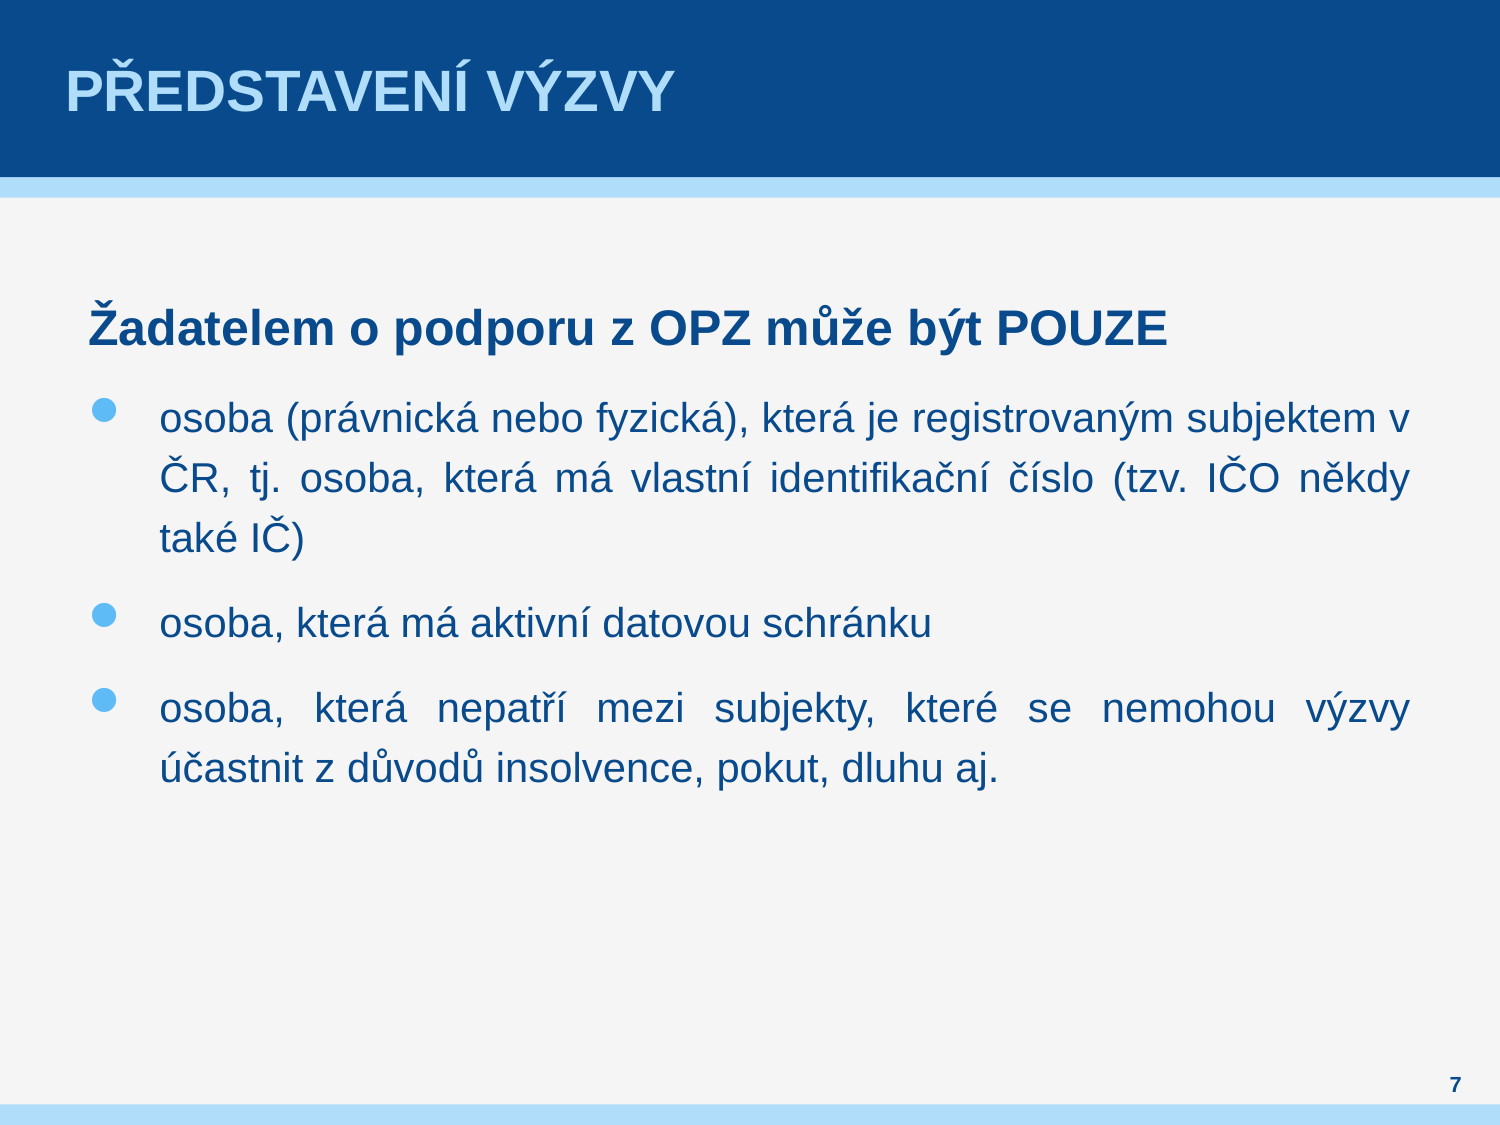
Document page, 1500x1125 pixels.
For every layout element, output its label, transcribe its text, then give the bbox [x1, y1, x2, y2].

slide_number 7 [1417, 1068, 1495, 1099]
title Představení výzvy [59, 0, 1441, 178]
list Žadatelem o podporu z OPZ může být POUZE osoba (právnická nebo fyzická), která je registrovaným subjektem v ČR, tj. osoba, která má vlastní identifikační číslo (tzv. IČO někdy také IČ) osoba, která má aktivní datovou schránku osoba, která nepatří mezi subjekty, které se nemohou výzvy účastnit z důvodů insolvence, pokut, dluhu aj. [88, 295, 1412, 1004]
